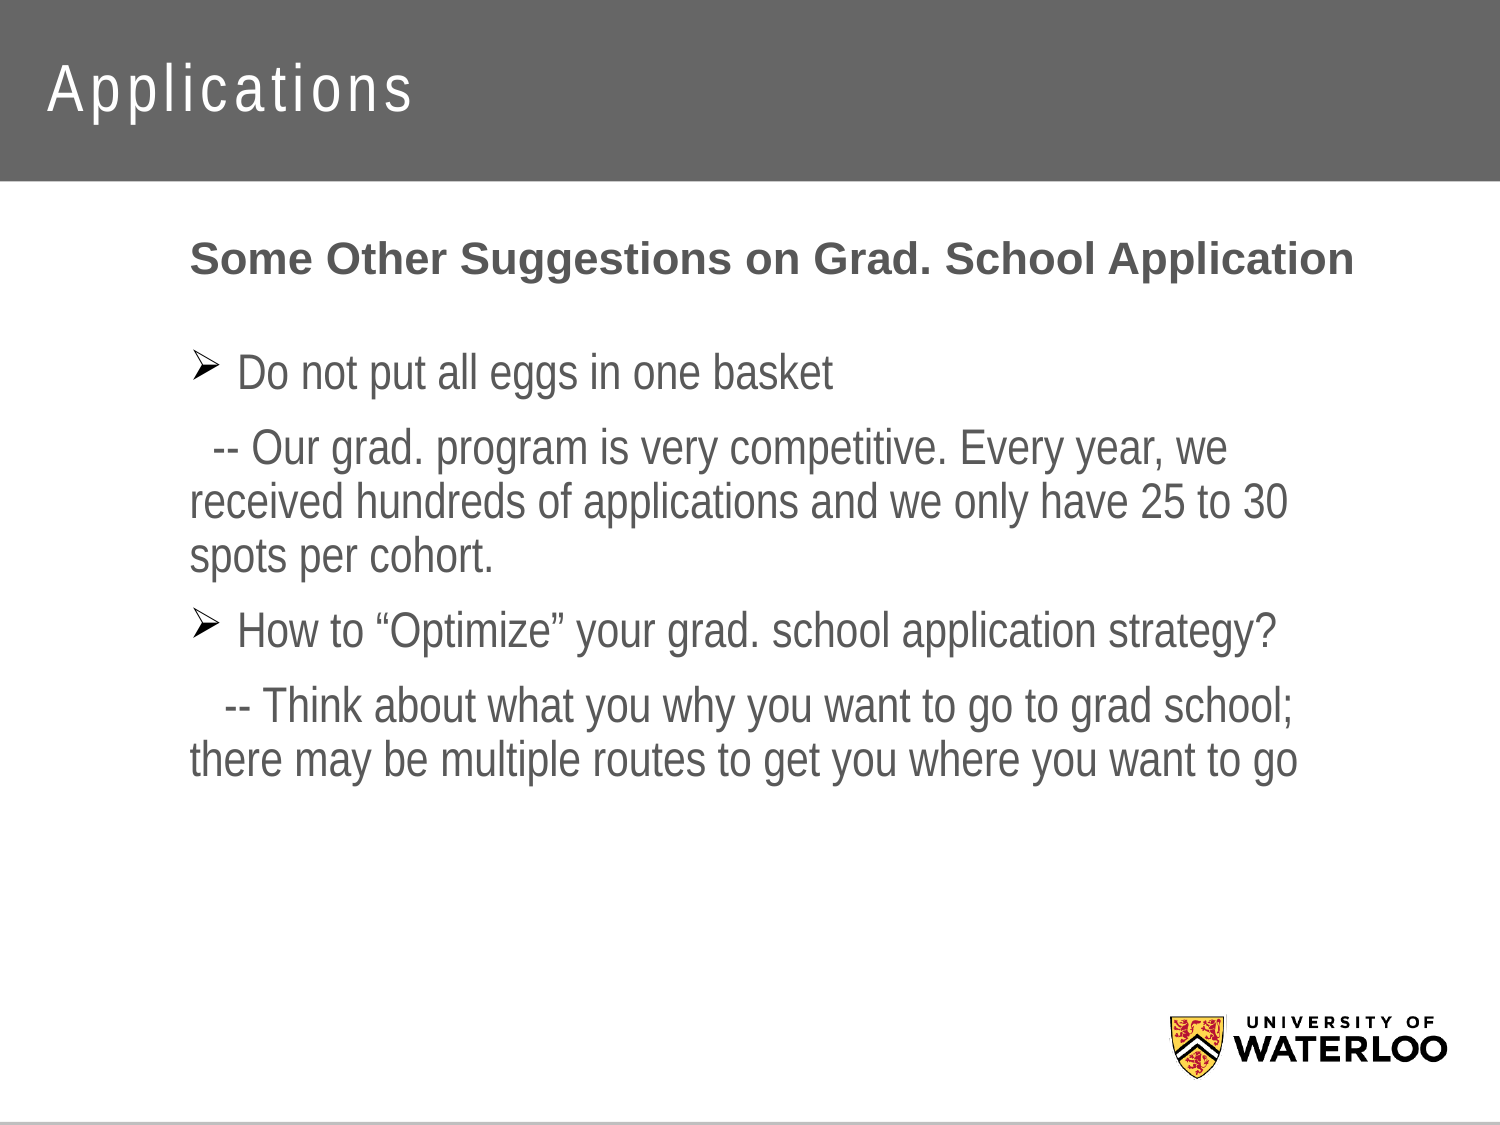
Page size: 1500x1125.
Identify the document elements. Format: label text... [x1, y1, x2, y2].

text_box Some Other Suggestions on Grad. School Application [174, 228, 1404, 340]
list Do not put all eggs in one basket -- Our grad. program is very competitive. Every year, we received hundreds of applications and we only have 25 to 30 spots per cohort. How to “Optimize” your grad. school application strategy? -- Think about what you why you want to go to grad school; there may be multiple routes to get you where you want to go [174, 340, 1404, 908]
title Applications [0, 0, 1500, 182]
picture [1116, 971, 1500, 1121]
